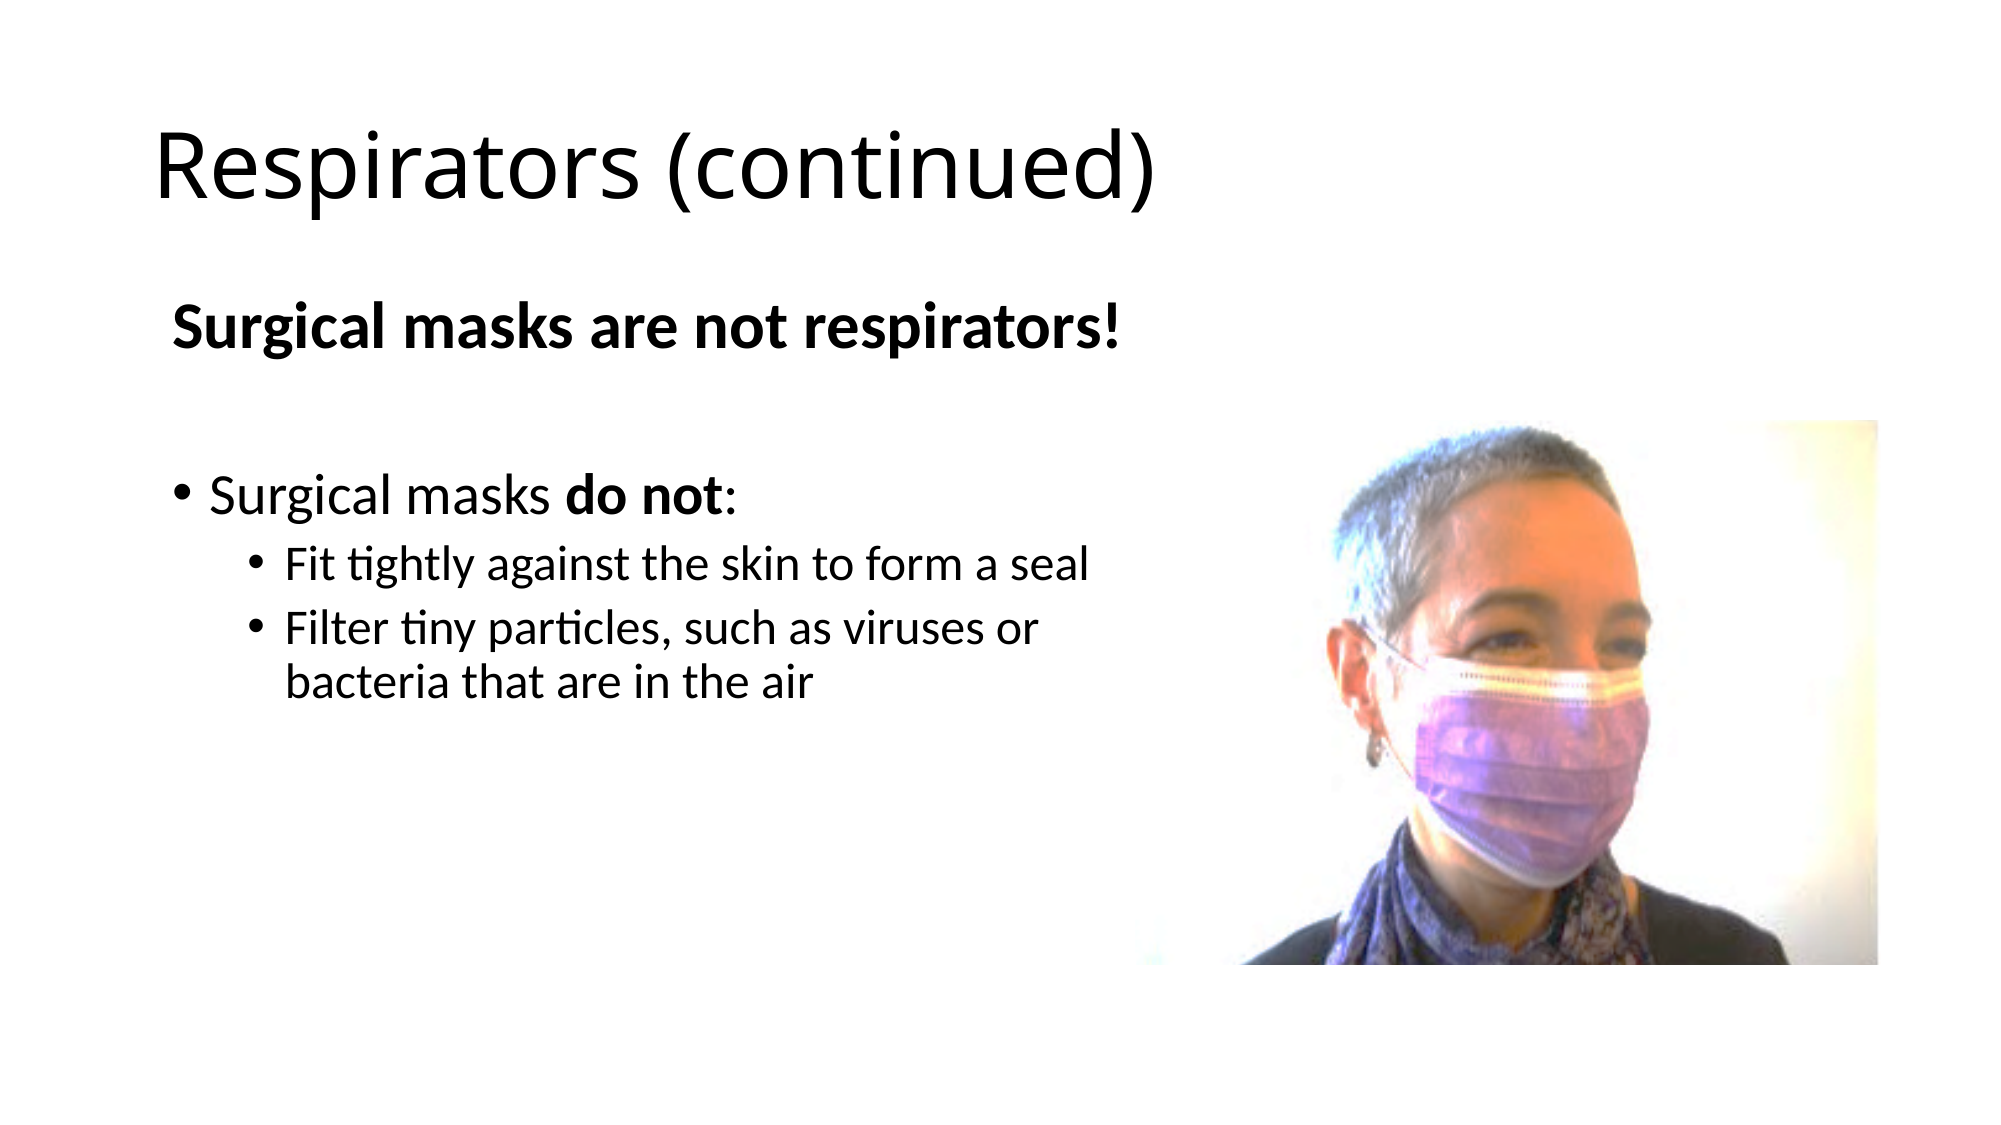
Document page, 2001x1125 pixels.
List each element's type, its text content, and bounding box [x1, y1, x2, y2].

title Respirators (continued) [137, 59, 1863, 278]
text_box Surgical masks are not respirators! [157, 274, 1383, 370]
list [1135, 420, 1881, 965]
list Surgical masks do not: Fit tightly against the skin to form a seal Filter tiny particles, such as viruses or bacteria that are in the air [157, 456, 1126, 859]
